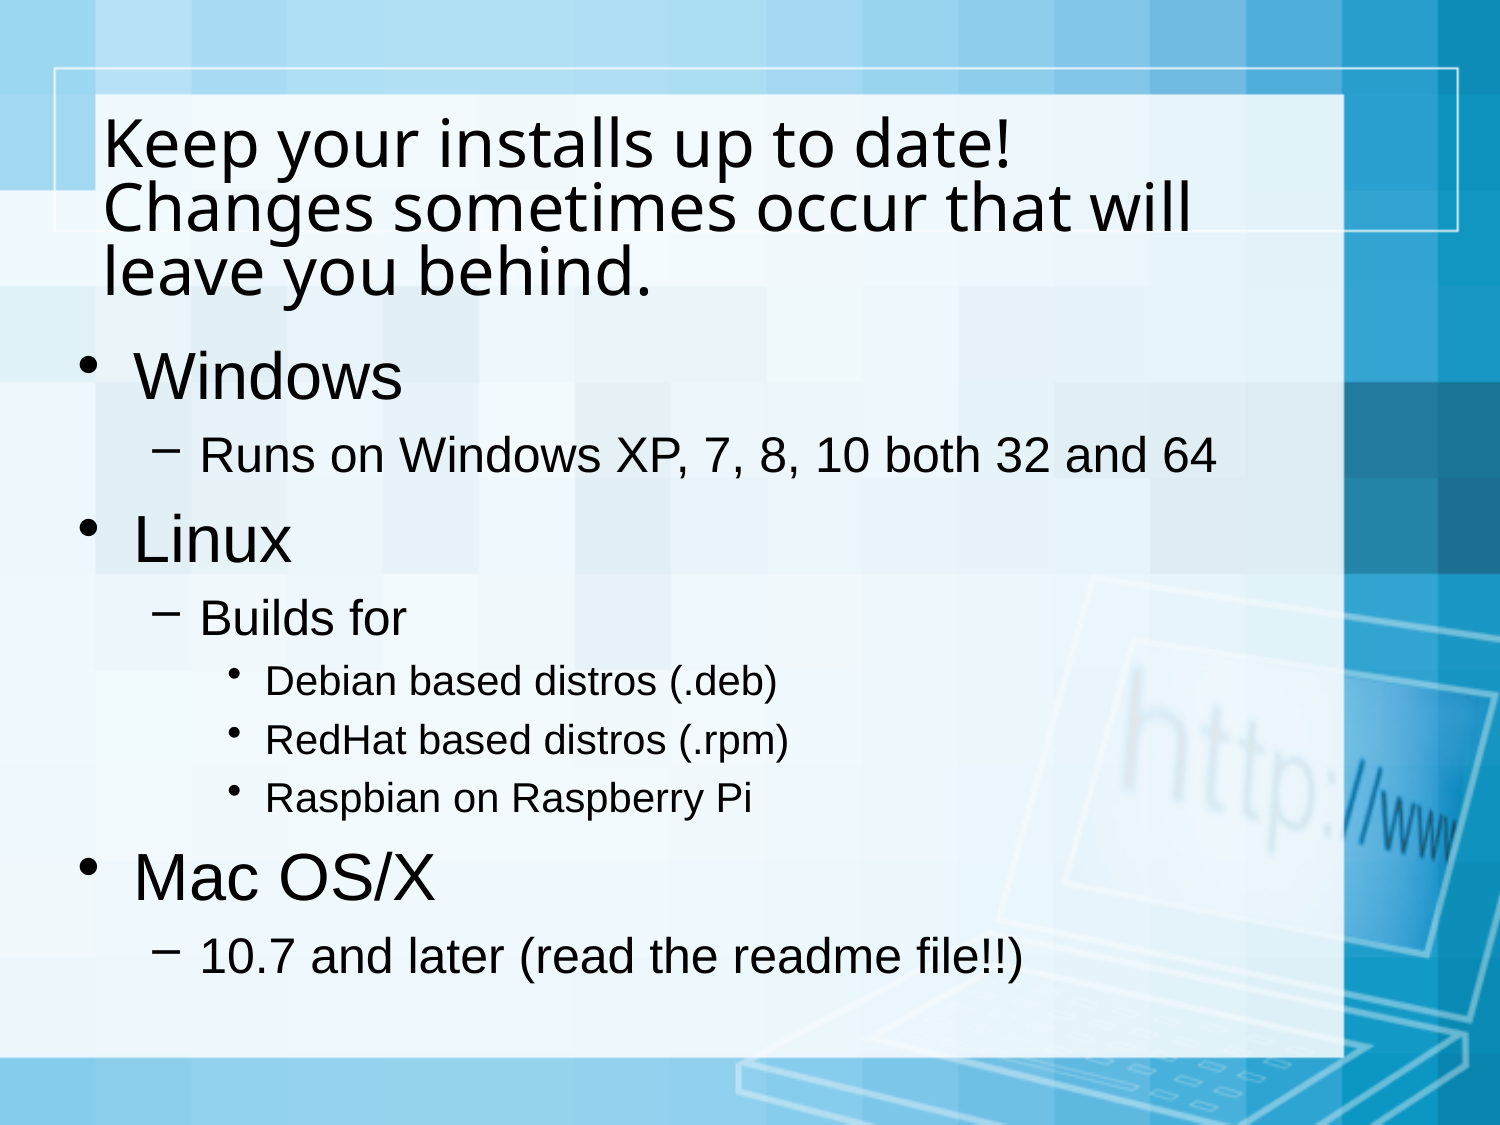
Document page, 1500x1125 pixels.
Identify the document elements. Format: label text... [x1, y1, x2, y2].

picture [0, 0, 1500, 1125]
title Keep your installs up to date! Changes sometimes occur that will leave you behind. [87, 87, 1338, 324]
list Windows Runs on Windows XP, 7, 8, 10 both 32 and 64 Linux Builds for Debian based distros (.deb) RedHat based distros (.rpm) Raspbian on Raspberry Pi Mac OS/X 10.7 and later (read the readme file!!) [62, 324, 1338, 1038]
